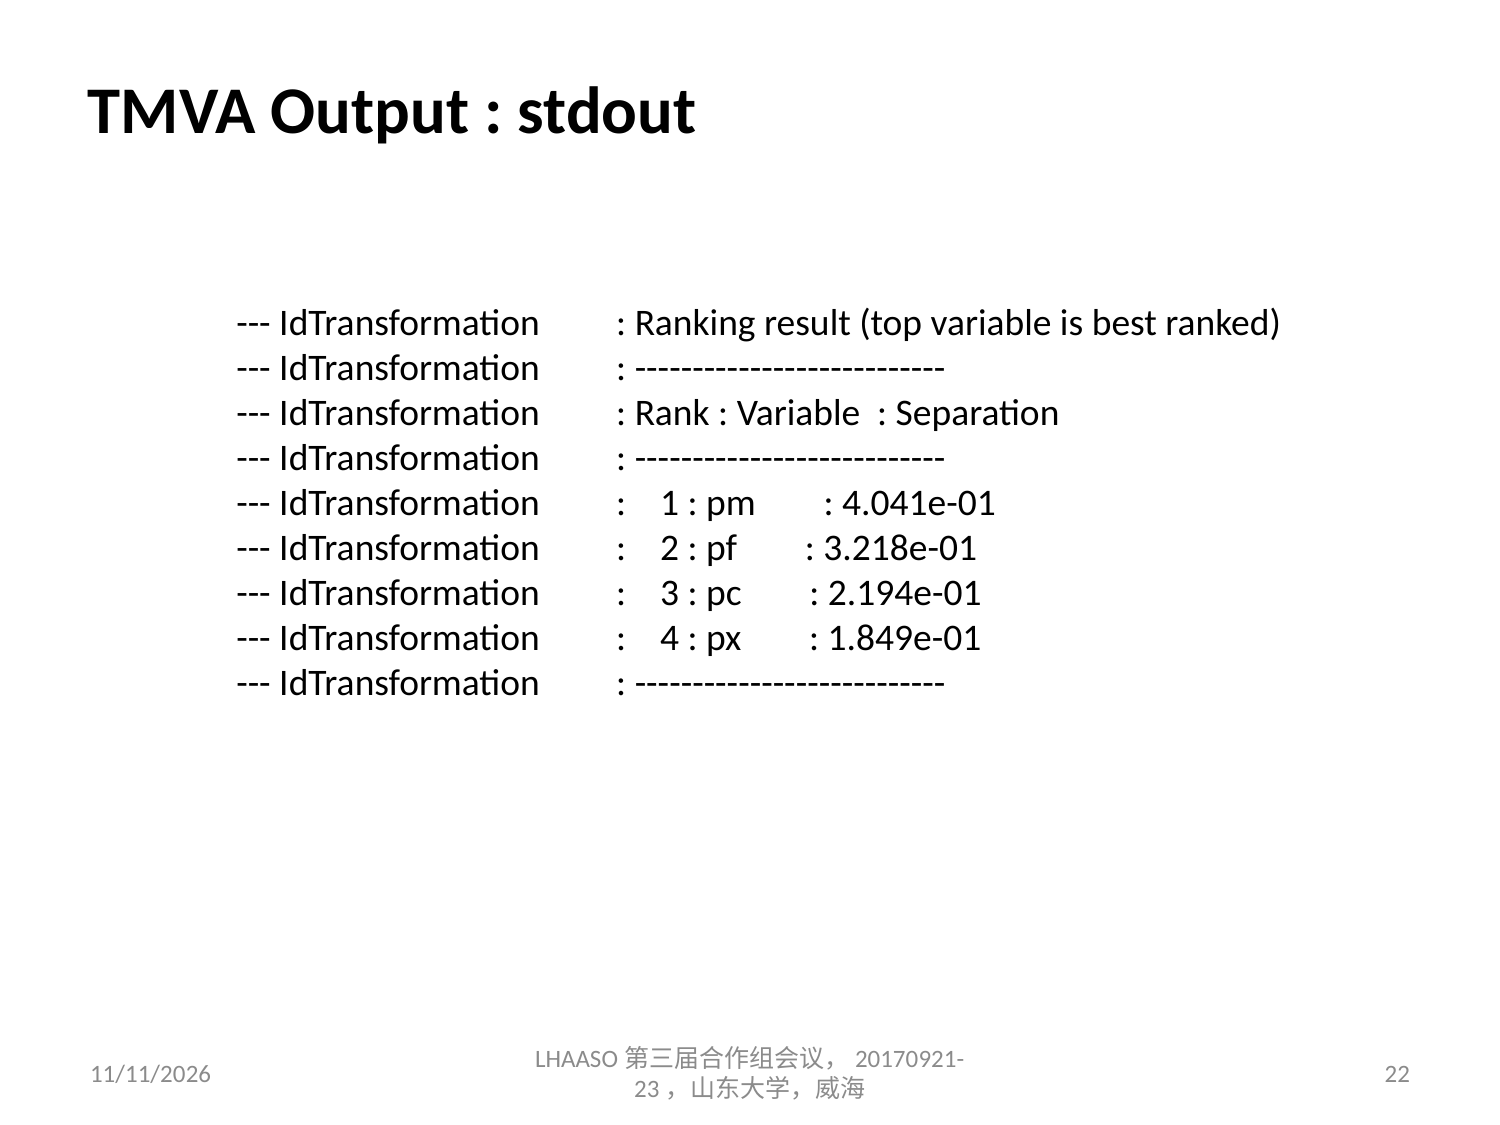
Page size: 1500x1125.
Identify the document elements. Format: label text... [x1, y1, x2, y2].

slide_number 22 [1074, 1042, 1425, 1103]
footer LHAASO第三届合作组会议，20170921-23，山东大学，威海 [512, 1042, 988, 1103]
text_box --- IdTransformation : Ranking result (top variable is best ranked) --- IdTransformation : --------------------------- --- IdTransformation : Rank : Variable : Separation --- IdTransformation : --------------------------- --- IdTransformation : 1 : pm : 4.041e-01 --- IdTransformation : 2 : pf : 3.218e-01 --- IdTransformation : 3 : pc : 2.194e-01 --- IdTransformation : 4 : px : 1.849e-01 --- IdTransformation : --------------------------- [221, 290, 1317, 711]
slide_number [75, 1042, 425, 1103]
text_box TMVA Output : stdout [58, 58, 727, 154]
